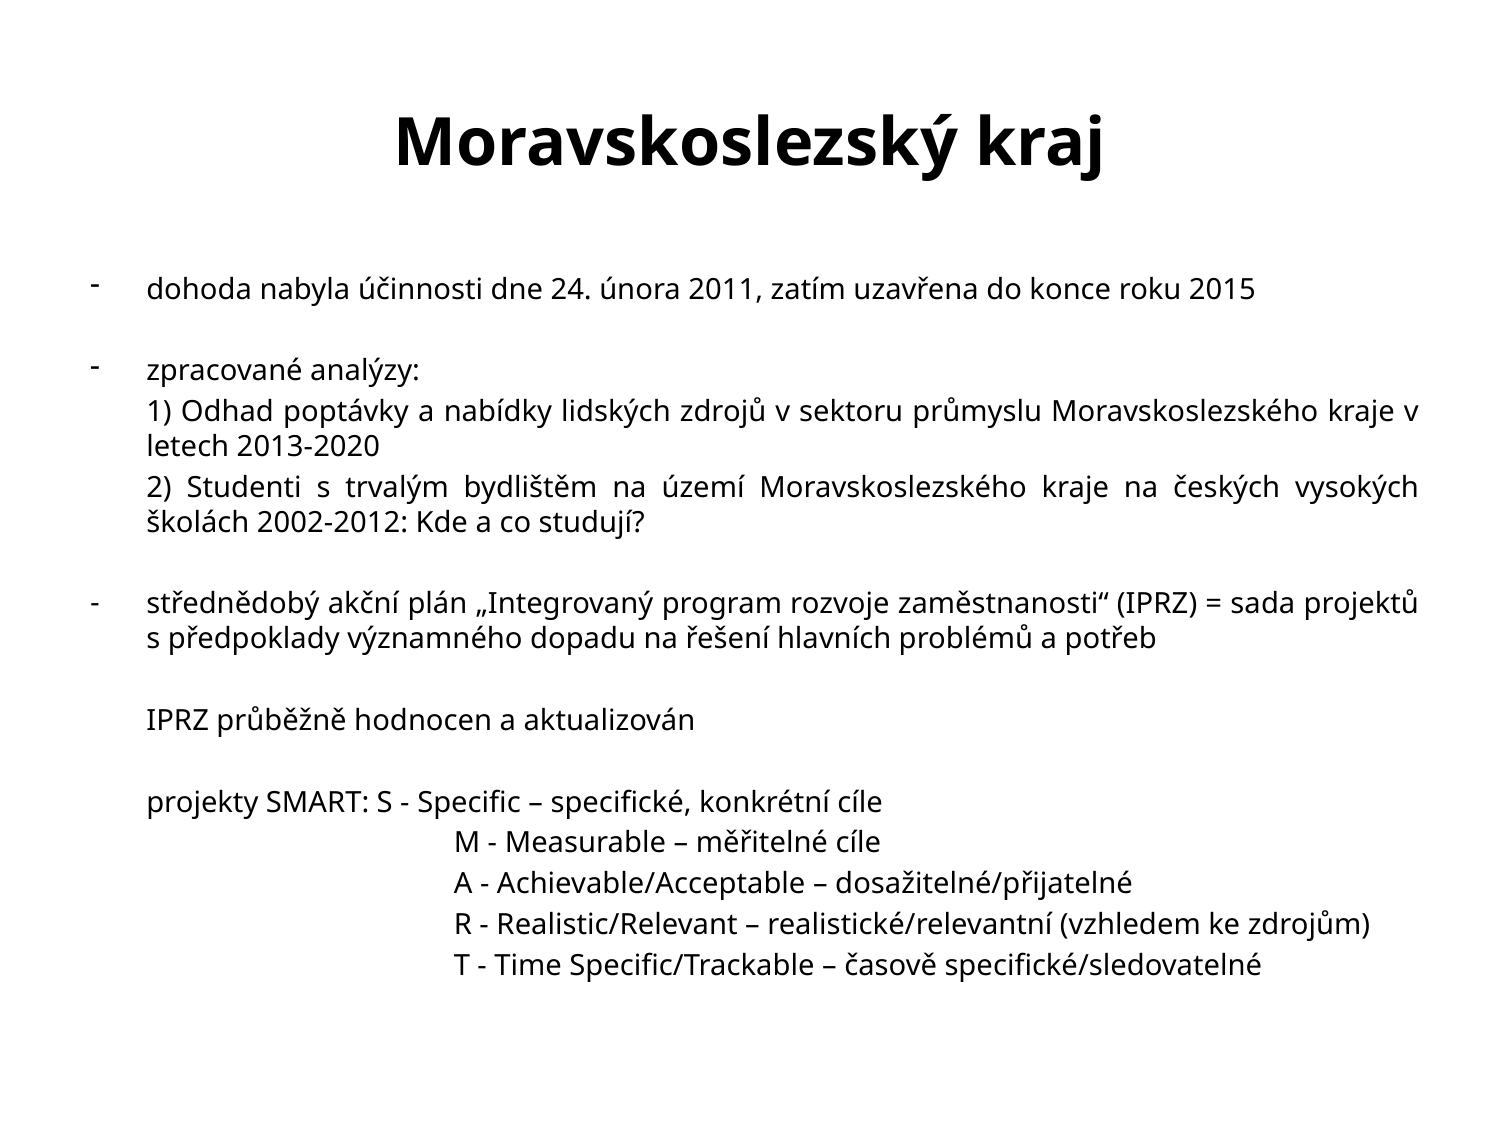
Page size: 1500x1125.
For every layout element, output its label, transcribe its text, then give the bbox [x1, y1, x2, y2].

title Moravskoslezský kraj [75, 45, 1425, 233]
list dohoda nabyla účinnosti dne 24. února 2011, zatím uzavřena do konce roku 2015 zpracované analýzy: 1) Odhad poptávky a nabídky lidských zdrojů v sektoru průmyslu Moravskoslezského kraje v letech 2013-2020 2) Studenti s trvalým bydlištěm na území Moravskoslezského kraje na českých vysokých školách 2002-2012: Kde a co studují? střednědobý akční plán „Integrovaný program rozvoje zaměstnanosti“ (IPRZ) = sada projektů s předpoklady významného dopadu na řešení hlavních problémů a potřeb IPRZ průběžně hodnocen a aktualizován projekty SMART: S - Specific – specifické, konkrétní cíle M - Measurable – měřitelné cíle A - Achievable/Acceptable – dosažitelné/přijatelné R - Realistic/Relevant – realistické/relevantní (vzhledem ke zdrojům) T - Time Specific/Trackable – časově specifické/sledovatelné [75, 262, 1436, 1125]
